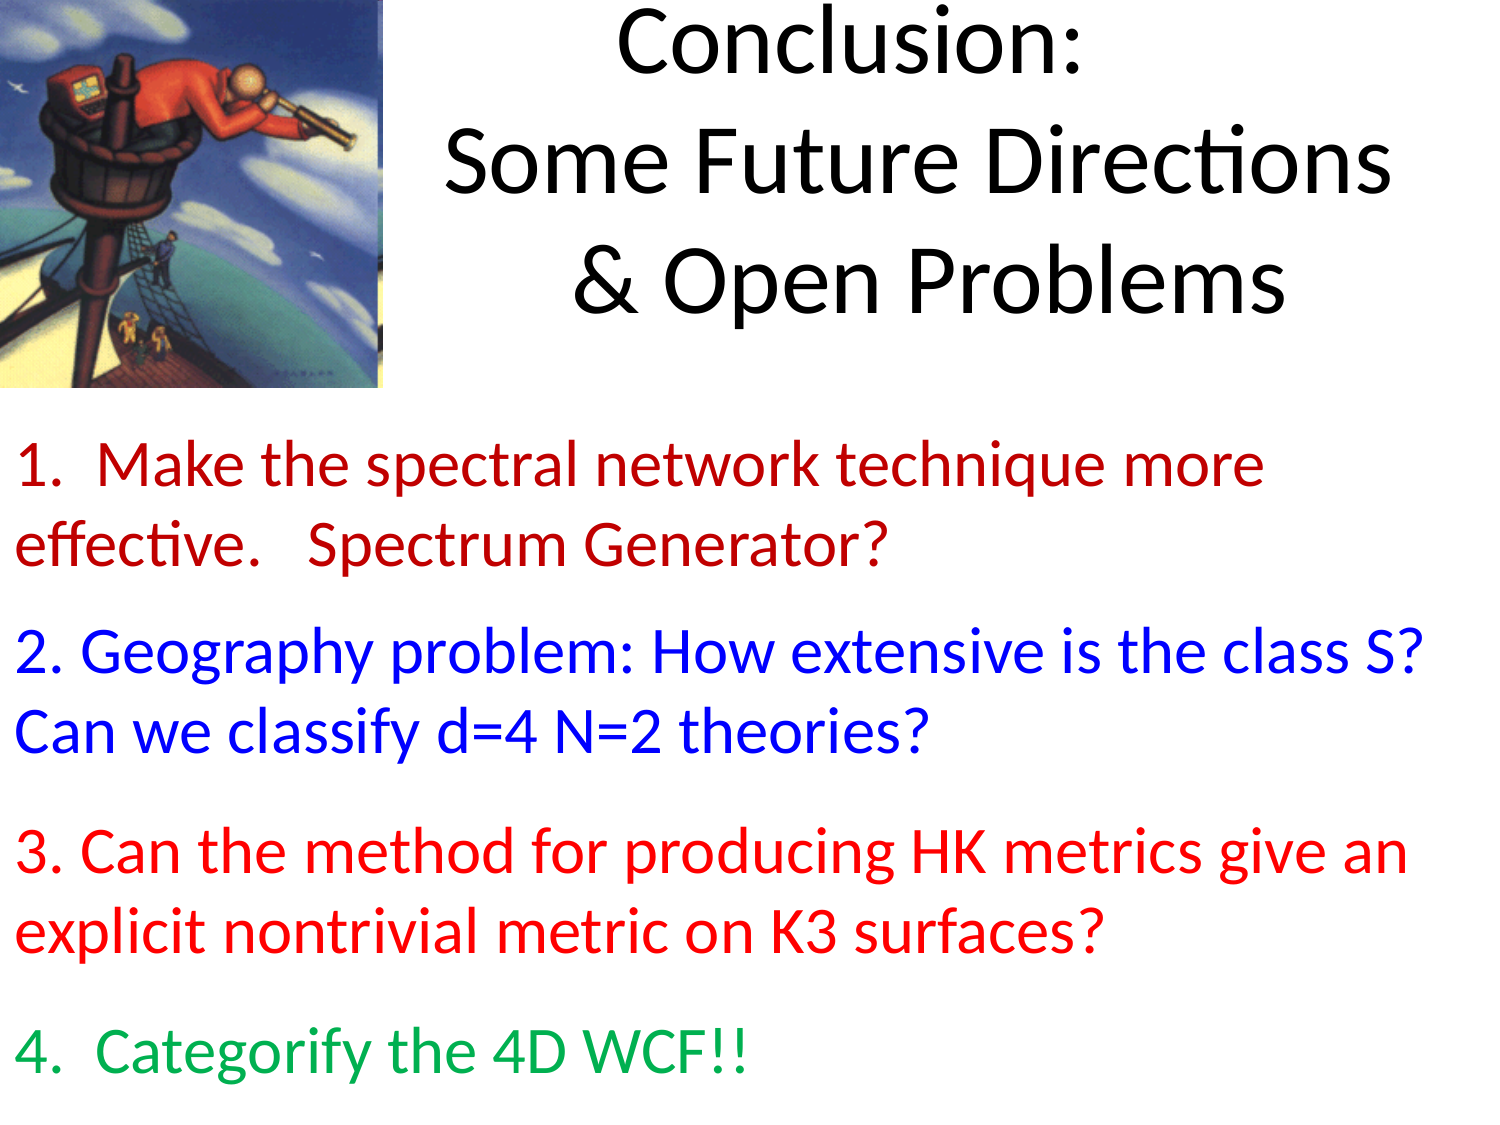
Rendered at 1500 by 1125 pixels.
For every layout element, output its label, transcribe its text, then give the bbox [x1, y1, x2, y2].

text_box 4. Categorify the 4D WCF!! [0, 999, 1500, 1095]
title Conclusion: Some Future Directions & Open Problems [387, 45, 1500, 263]
text_box 1. Make the spectral network technique more effective. Spectrum Generator? [0, 412, 1450, 588]
text_box 3. Can the method for producing HK metrics give an explicit nontrivial metric on K3 surfaces? [0, 799, 1500, 975]
picture [0, 0, 383, 388]
text_box 2. Geography problem: How extensive is the class S? Can we classify d=4 N=2 theories? [0, 599, 1500, 775]
